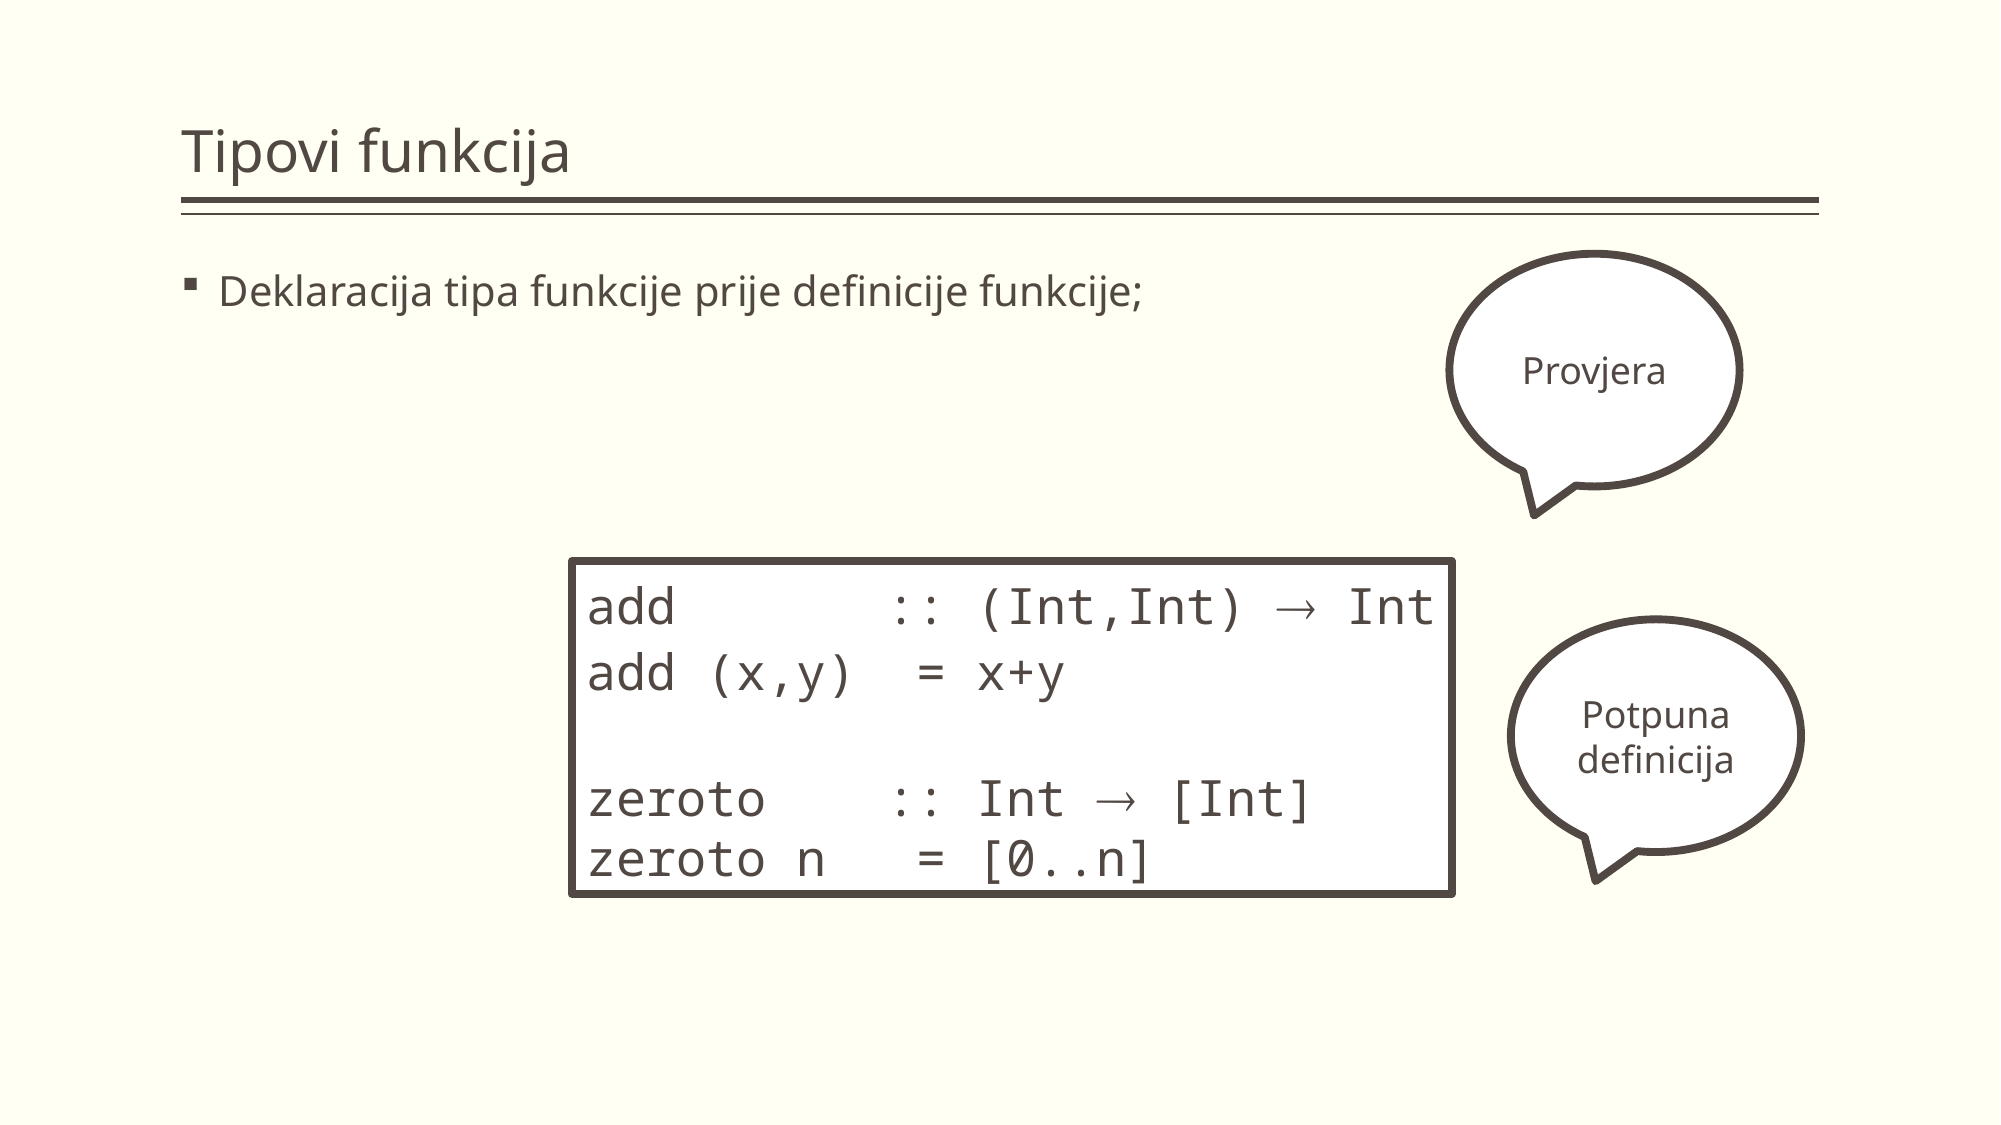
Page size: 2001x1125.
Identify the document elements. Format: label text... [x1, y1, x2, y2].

text_box Potpuna definicija [1506, 615, 1805, 885]
list Deklaracija tipa funkcije prije definicije funkcije; [181, 262, 1819, 1013]
text_box add :: (Int,Int)  Int add (x,y) = x+y zeroto :: Int  [Int] zeroto n = [0..n] [568, 557, 1456, 898]
title Tipovi funkcija [181, 12, 1819, 193]
text_box Provjera [1445, 249, 1744, 520]
